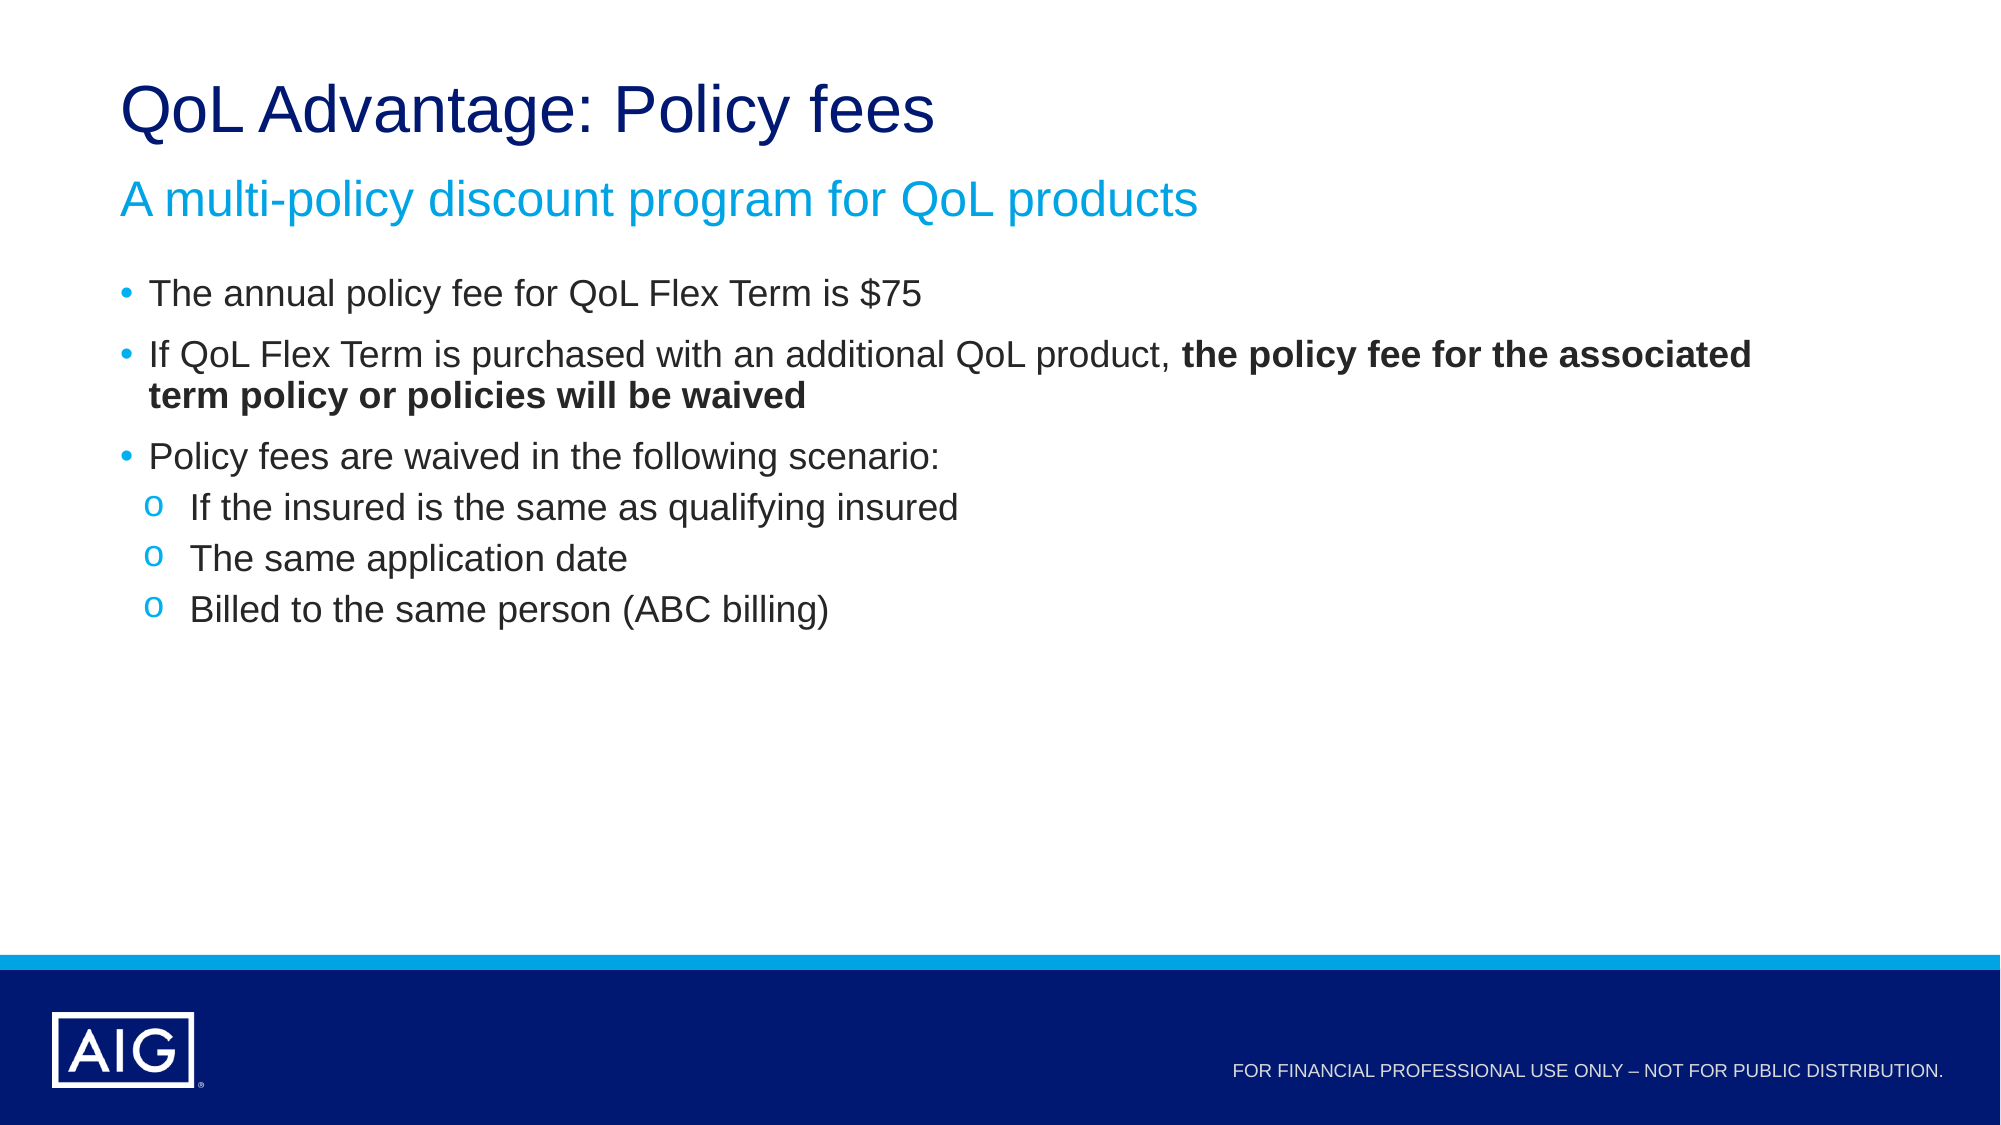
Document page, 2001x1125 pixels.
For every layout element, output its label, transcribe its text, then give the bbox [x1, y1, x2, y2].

list The annual policy fee for QoL Flex Term is $75 If QoL Flex Term is purchased with an additional QoL product, the policy fee for the associated term policy or policies will be waived Policy fees are waived in the following scenario: If the insured is the same as qualifying insured The same application date Billed to the same person (ABC billing) [120, 274, 1770, 932]
list A multi-policy discount program for QoL products [120, 166, 1875, 241]
title QoL Advantage: Policy fees [120, 75, 1875, 151]
picture [52, 1012, 207, 1088]
